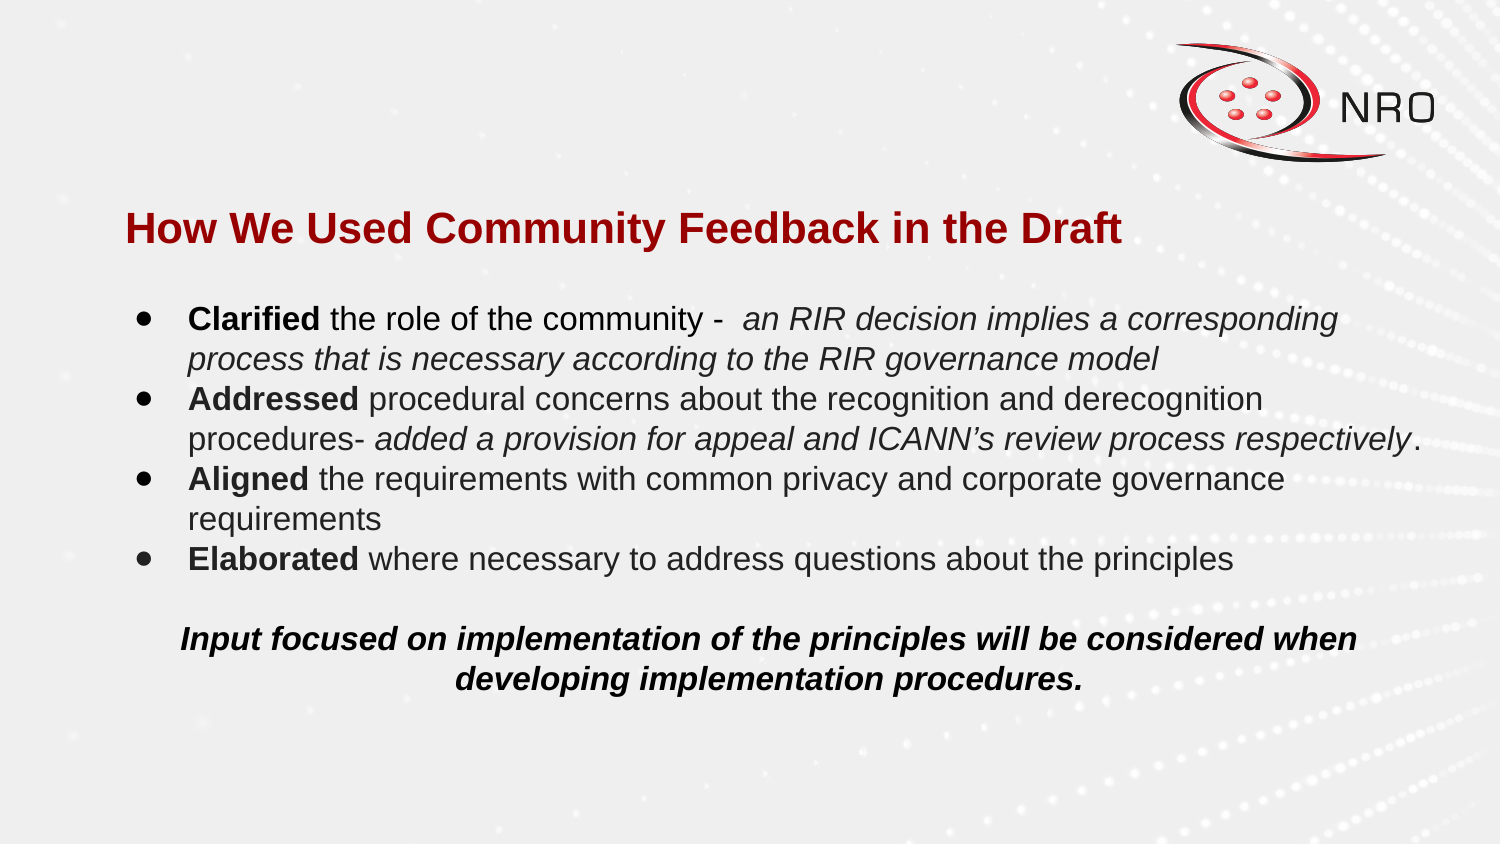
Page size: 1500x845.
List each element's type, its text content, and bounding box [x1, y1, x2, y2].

text_box How We Used Community Feedback in the Draft Clarified the role of the community - an RIR decision implies a corresponding process that is necessary according to the RIR governance model Addressed procedural concerns about the recognition and derecognition procedures- added a provision for appeal and ICANN’s review process respectively. Aligned the requirements with common privacy and corporate governance requirements Elaborated where necessary to address questions about the principles Input focused on implementation of the principles will be considered when developing implementation procedures. [97, 177, 1442, 740]
picture [1170, 35, 1445, 171]
